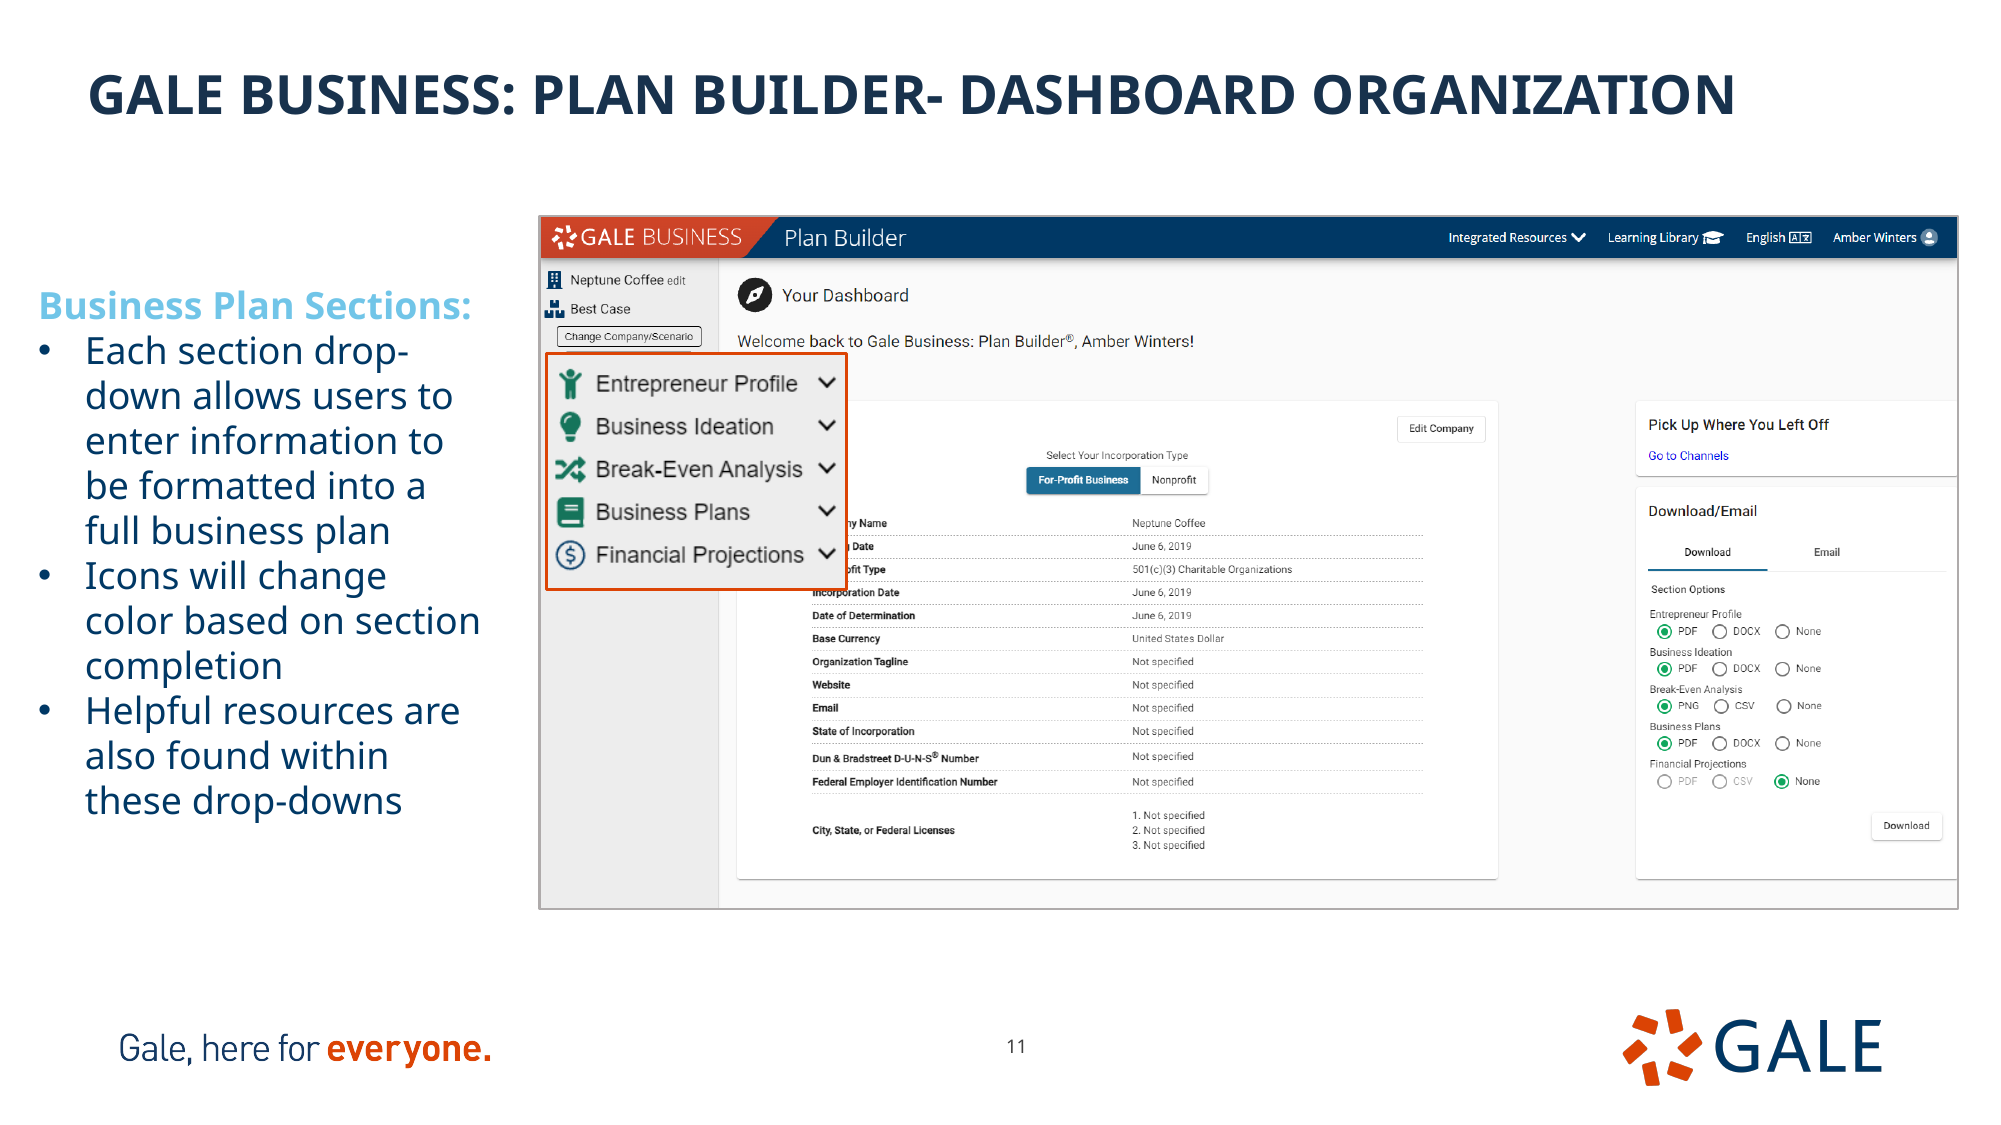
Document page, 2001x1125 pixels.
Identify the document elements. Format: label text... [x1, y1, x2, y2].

title GALE BUSINESS: PLAN BUILDER- DASHBOARD ORGANIZATION [72, 40, 1935, 155]
picture [91, 1009, 529, 1086]
picture [540, 217, 1958, 908]
picture [1622, 1009, 1882, 1086]
text_box Business Plan Sections: Each section drop-down allows users to enter information to be formatted into a full business plan Icons will change color based on section completion Helpful resources are also found within these drop-downs [23, 274, 497, 875]
slide_number 11 [986, 1027, 1047, 1088]
